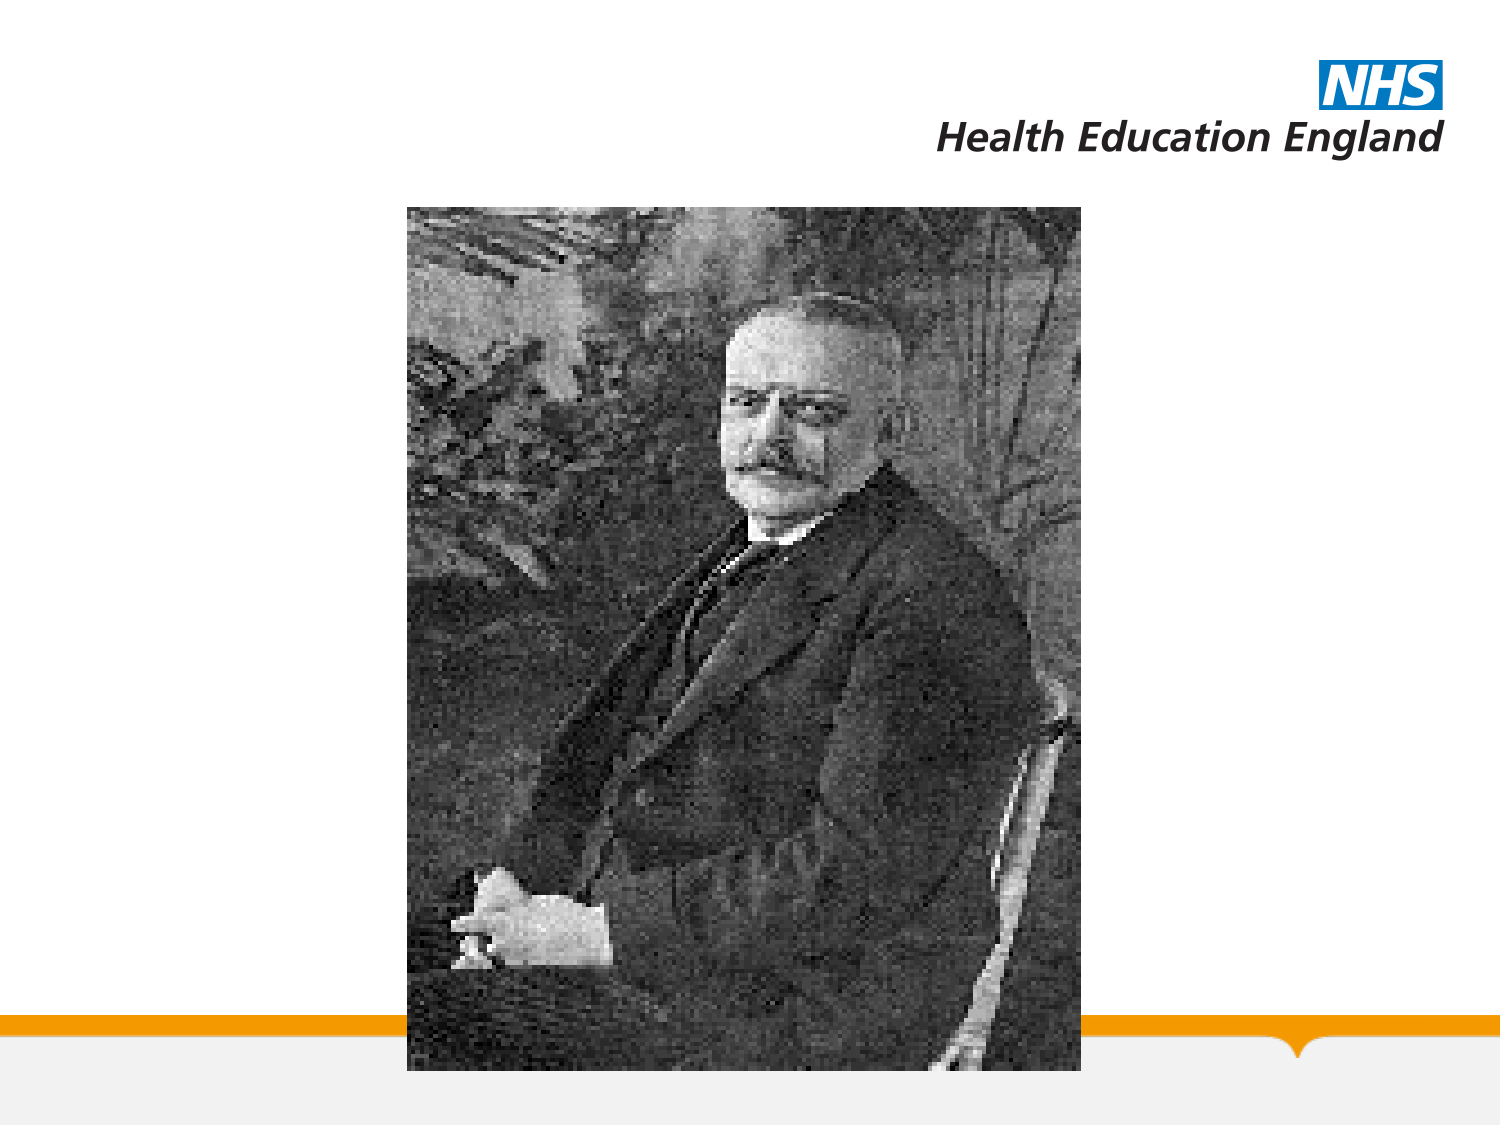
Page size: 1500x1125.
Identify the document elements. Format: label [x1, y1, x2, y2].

picture [407, 207, 1081, 1071]
picture [936, 59, 1445, 161]
